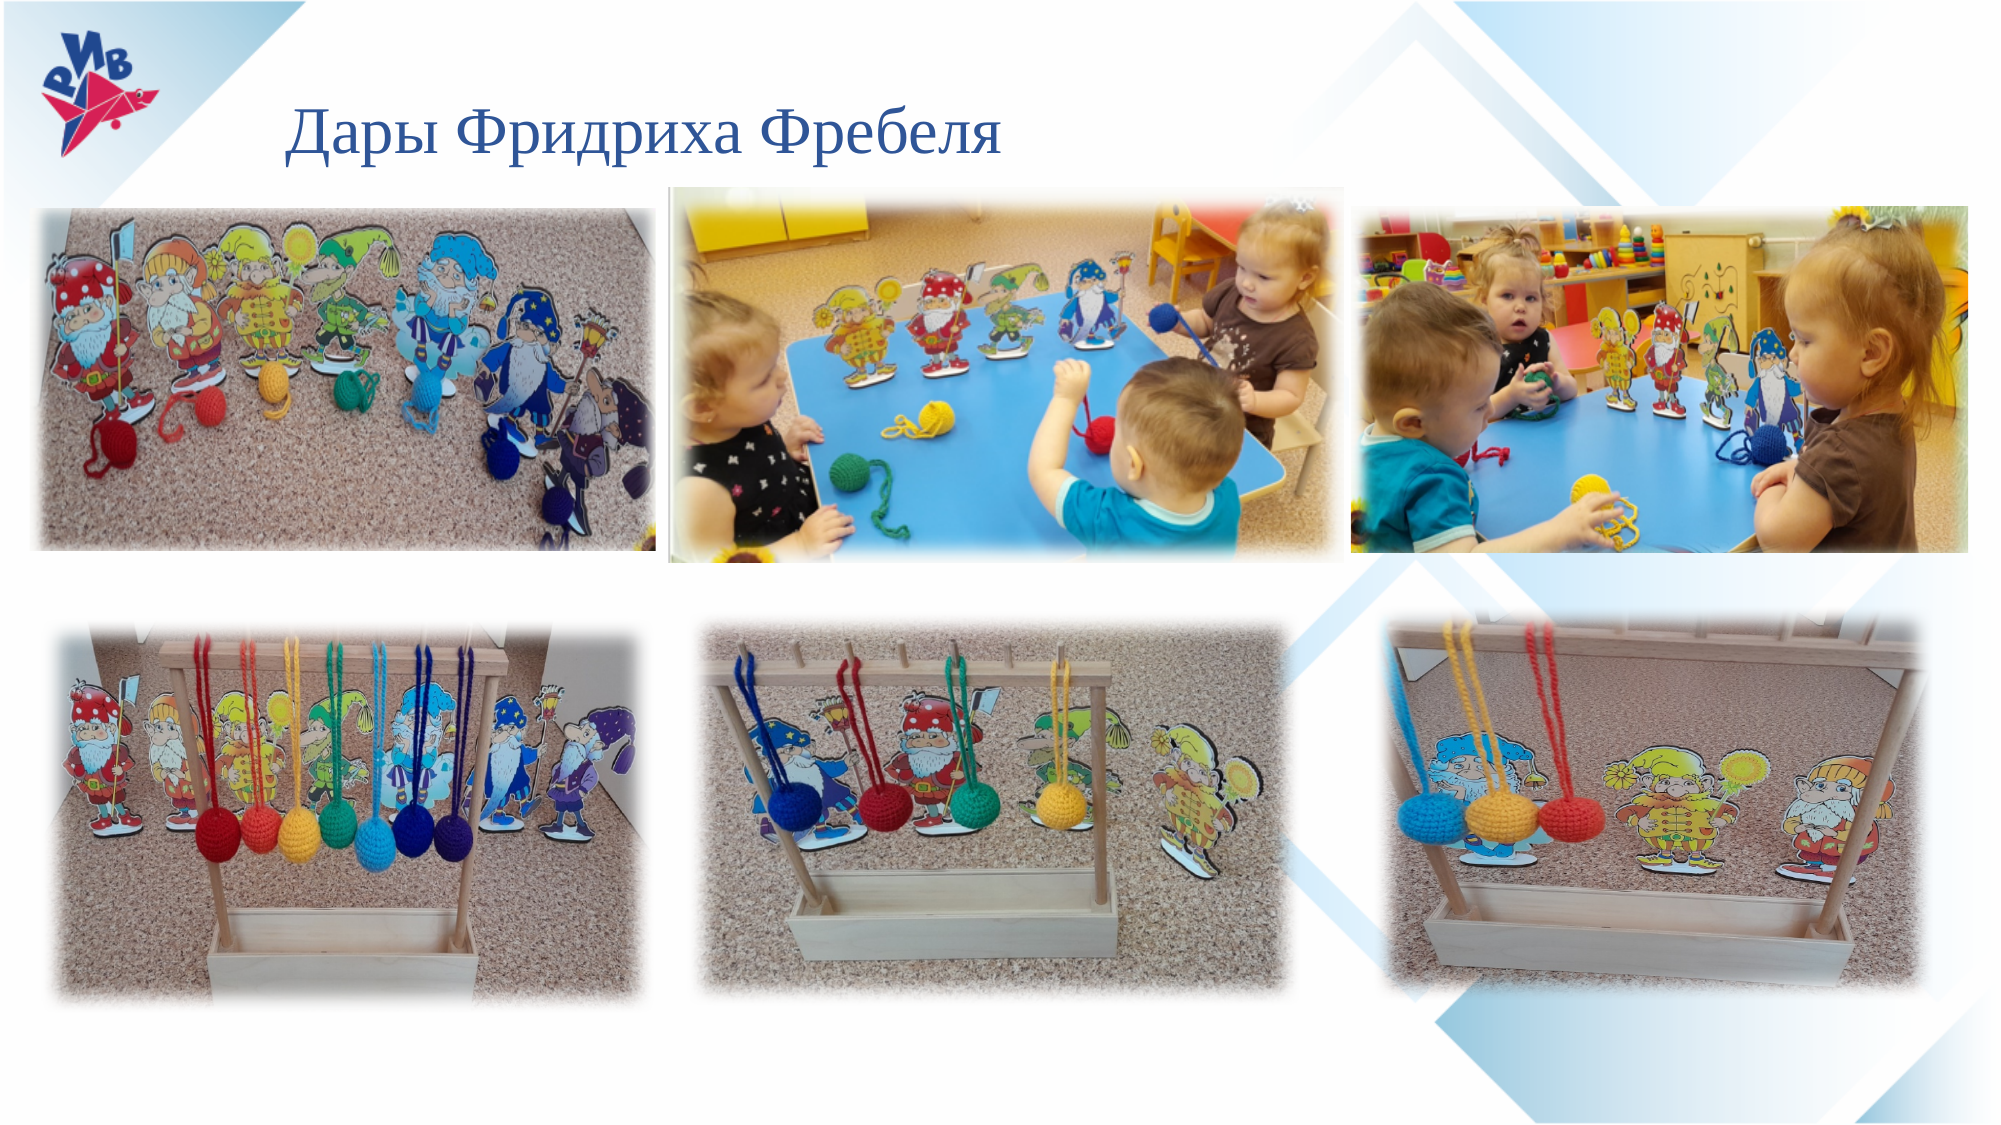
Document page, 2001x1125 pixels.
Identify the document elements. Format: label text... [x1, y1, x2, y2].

text_box Дары Фридриха Фребеля [270, 79, 1018, 174]
picture [0, 0, 2001, 1125]
